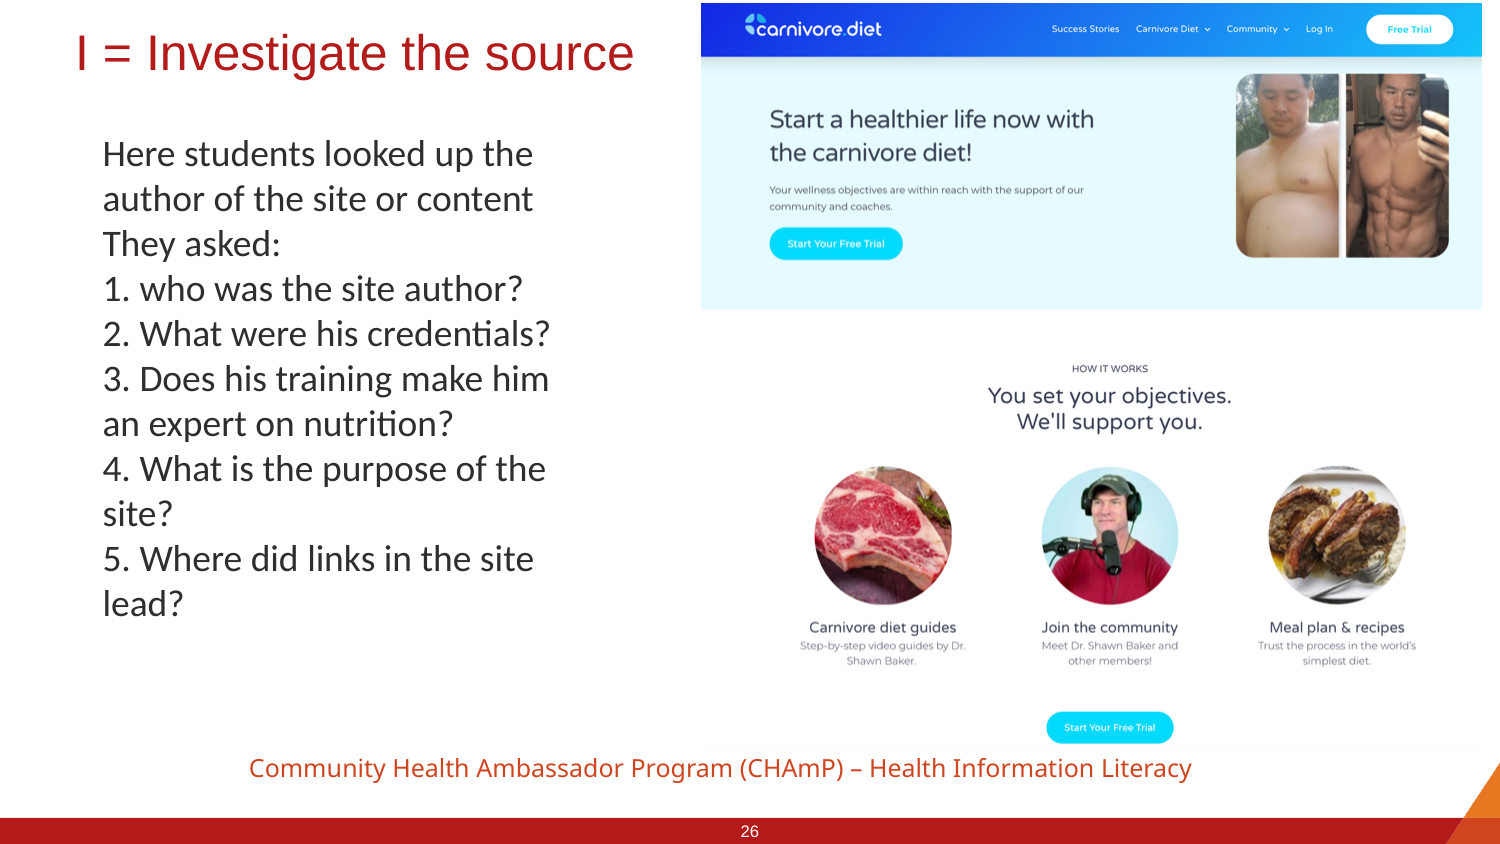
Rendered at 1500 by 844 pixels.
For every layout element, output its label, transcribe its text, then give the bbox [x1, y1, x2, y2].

picture [825, 762, 832, 768]
picture [768, 762, 777, 767]
picture [519, 765, 527, 775]
picture [0, 762, 1500, 844]
title I = Investigate the source [75, 20, 695, 89]
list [700, 3, 1483, 755]
text_box Here students looked up the author of the site or content They asked: 1. who was the site author? 2. What were his credentials? 3. Does his training make him an expert on nutrition? 4. What is the purpose of the site? 5. Where did links in the site lead? [87, 121, 577, 632]
picture [587, 765, 594, 775]
picture [874, 762, 883, 767]
picture [397, 762, 406, 767]
picture [635, 762, 642, 768]
